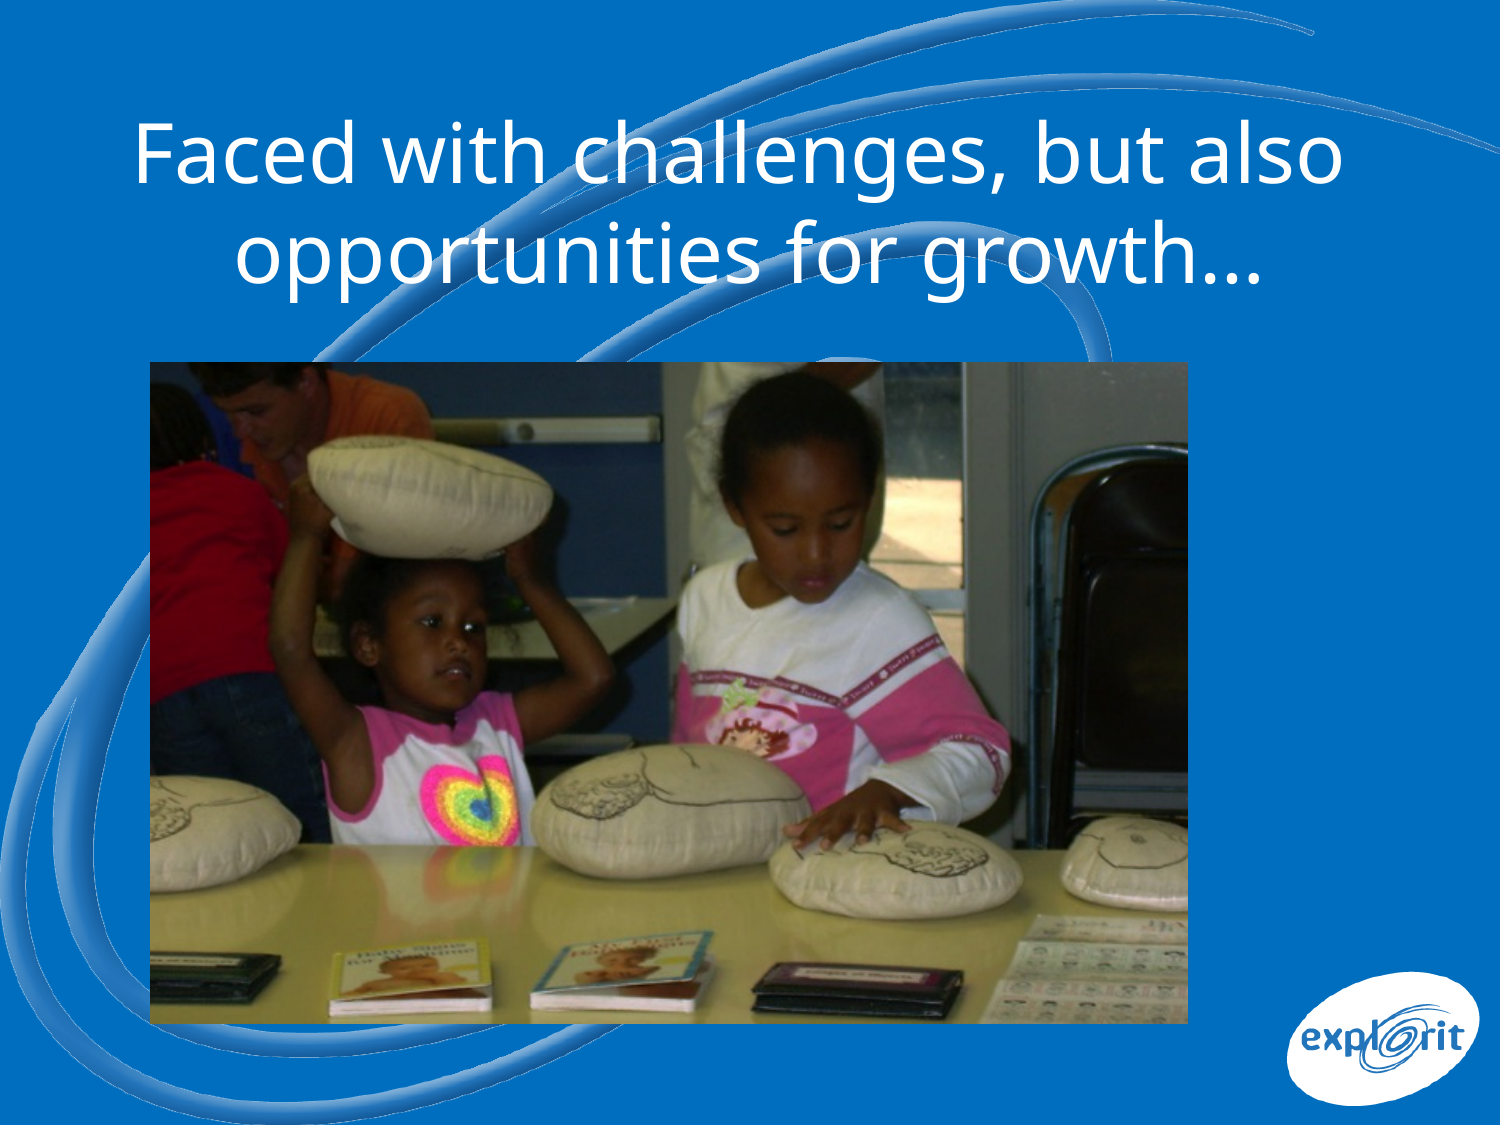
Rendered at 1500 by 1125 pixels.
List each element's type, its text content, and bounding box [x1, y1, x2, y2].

picture [0, 0, 1500, 1125]
title Faced with challenges, but also opportunities for growth… [24, 24, 1476, 376]
